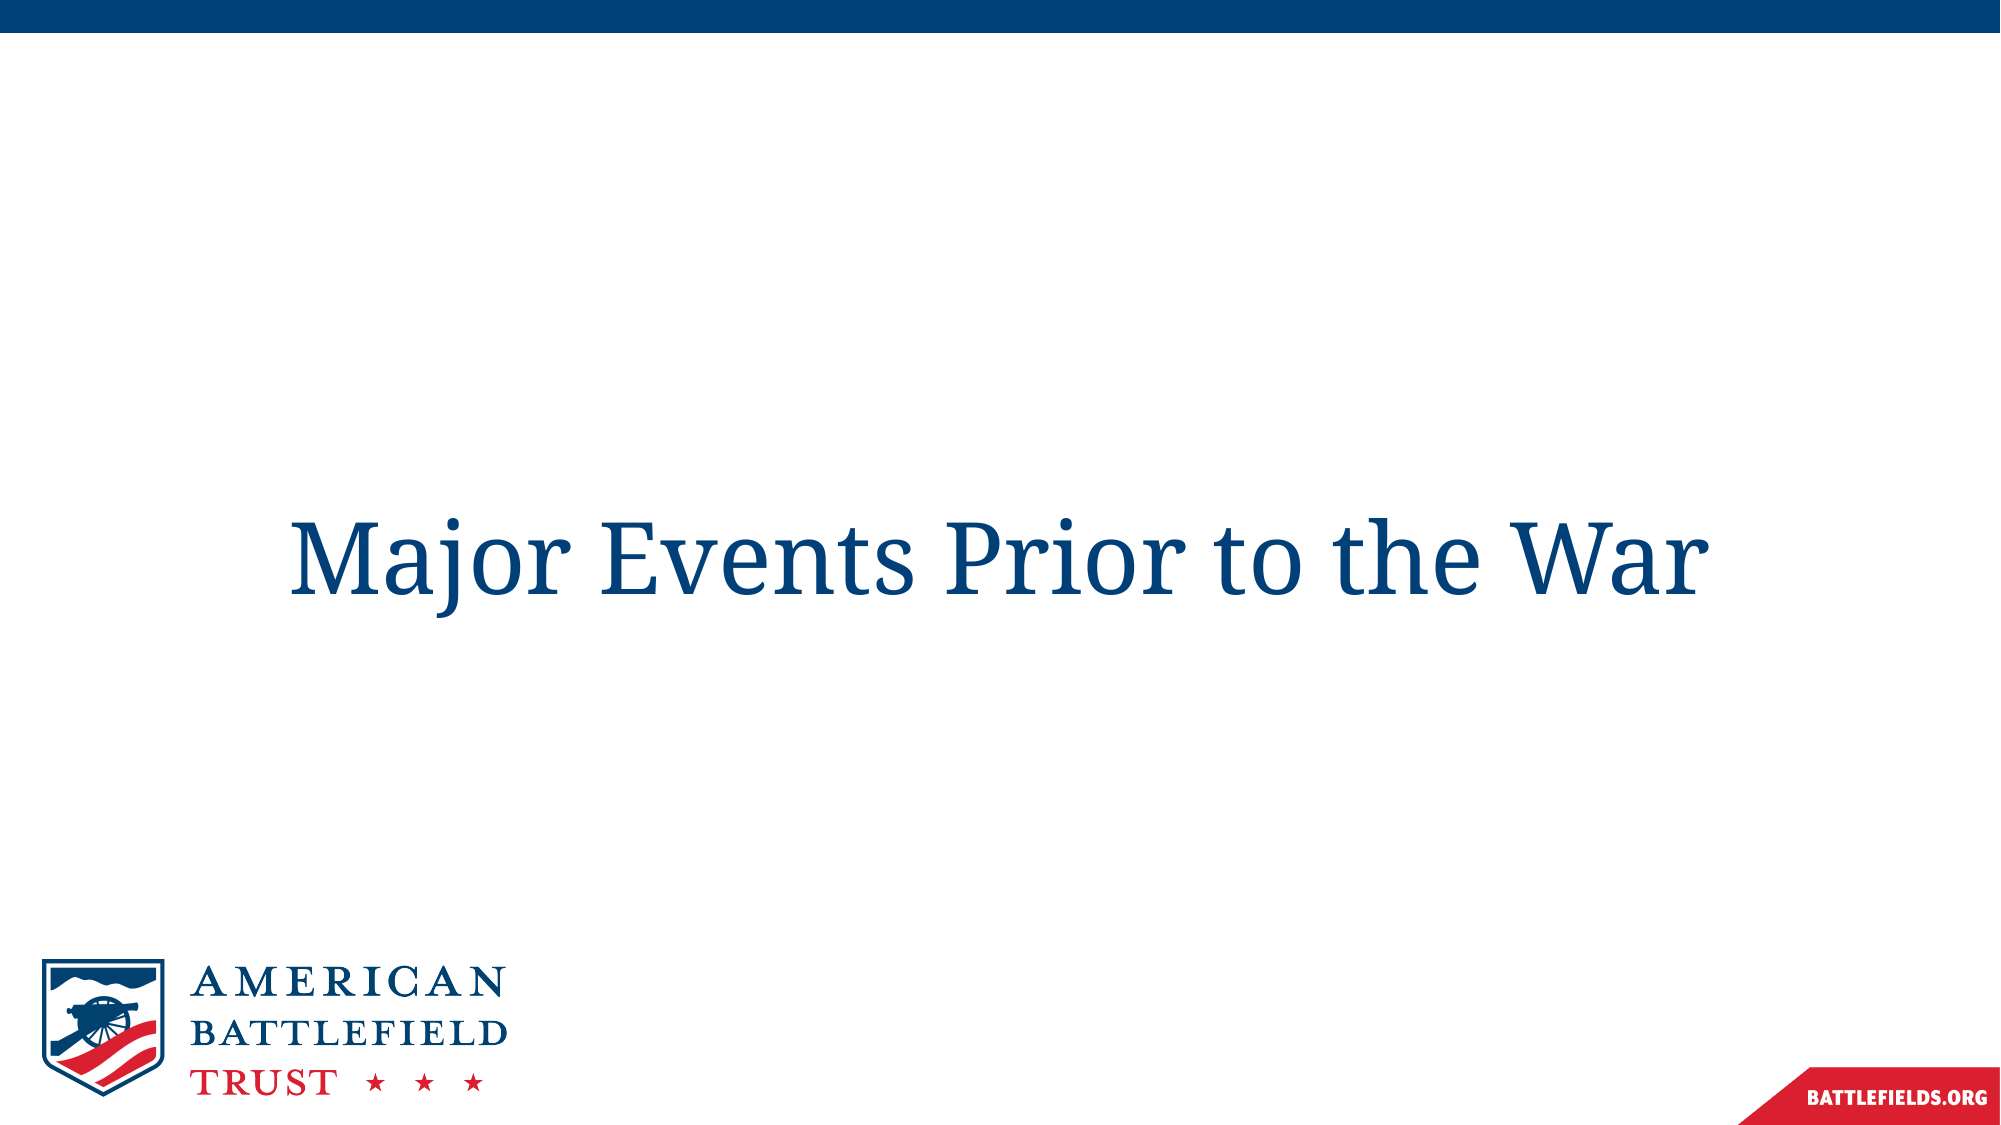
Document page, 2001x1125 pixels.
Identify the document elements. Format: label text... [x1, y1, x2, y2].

picture [42, 959, 508, 1097]
picture [1737, 1067, 2000, 1125]
title Major Events Prior to the War [137, 453, 1863, 672]
